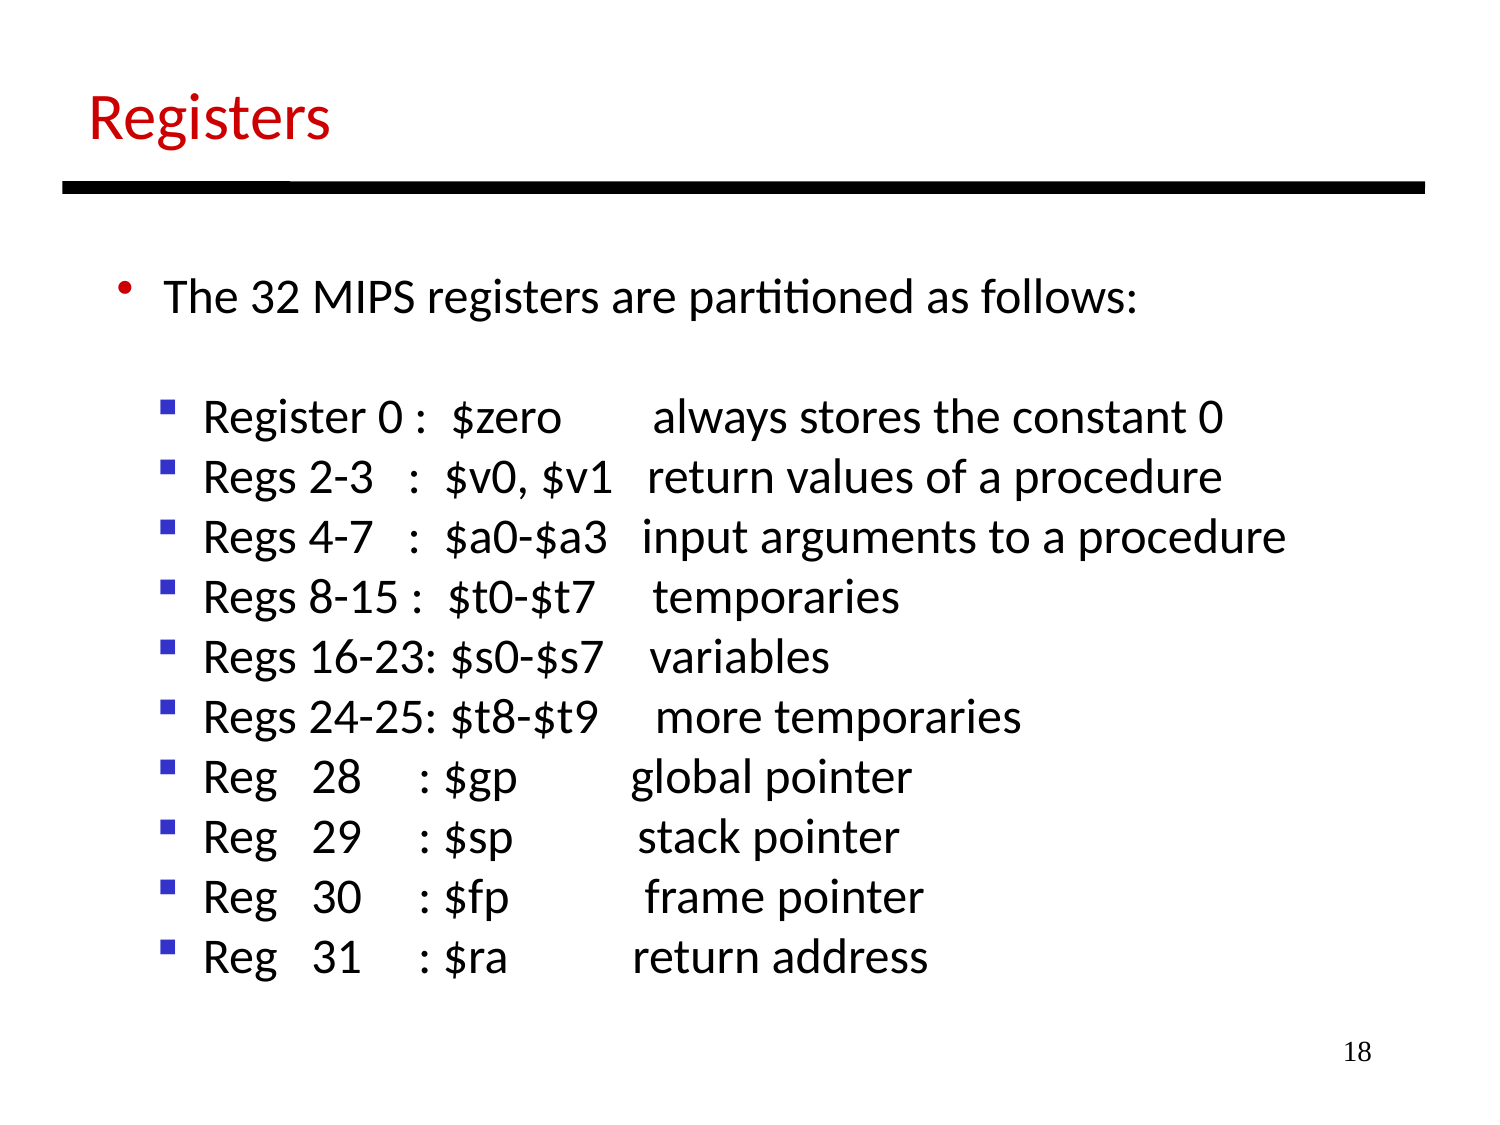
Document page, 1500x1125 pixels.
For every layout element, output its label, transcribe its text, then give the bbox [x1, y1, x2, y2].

text_box The 32 MIPS registers are partitioned as follows: Register 0 : $zero always stores the constant 0 Regs 2-3 : $v0, $v1 return values of a procedure Regs 4-7 : $a0-$a3 input arguments to a procedure Regs 8-15 : $t0-$t7 temporaries Regs 16-23: $s0-$s7 variables Regs 24-25: $t8-$t9 more temporaries Reg 28 : $gp global pointer Reg 29 : $sp stack pointer Reg 30 : $fp frame pointer Reg 31 : $ra return address [101, 256, 1303, 992]
text_box Registers [73, 65, 347, 160]
slide_number 18 [1074, 1025, 1388, 1100]
